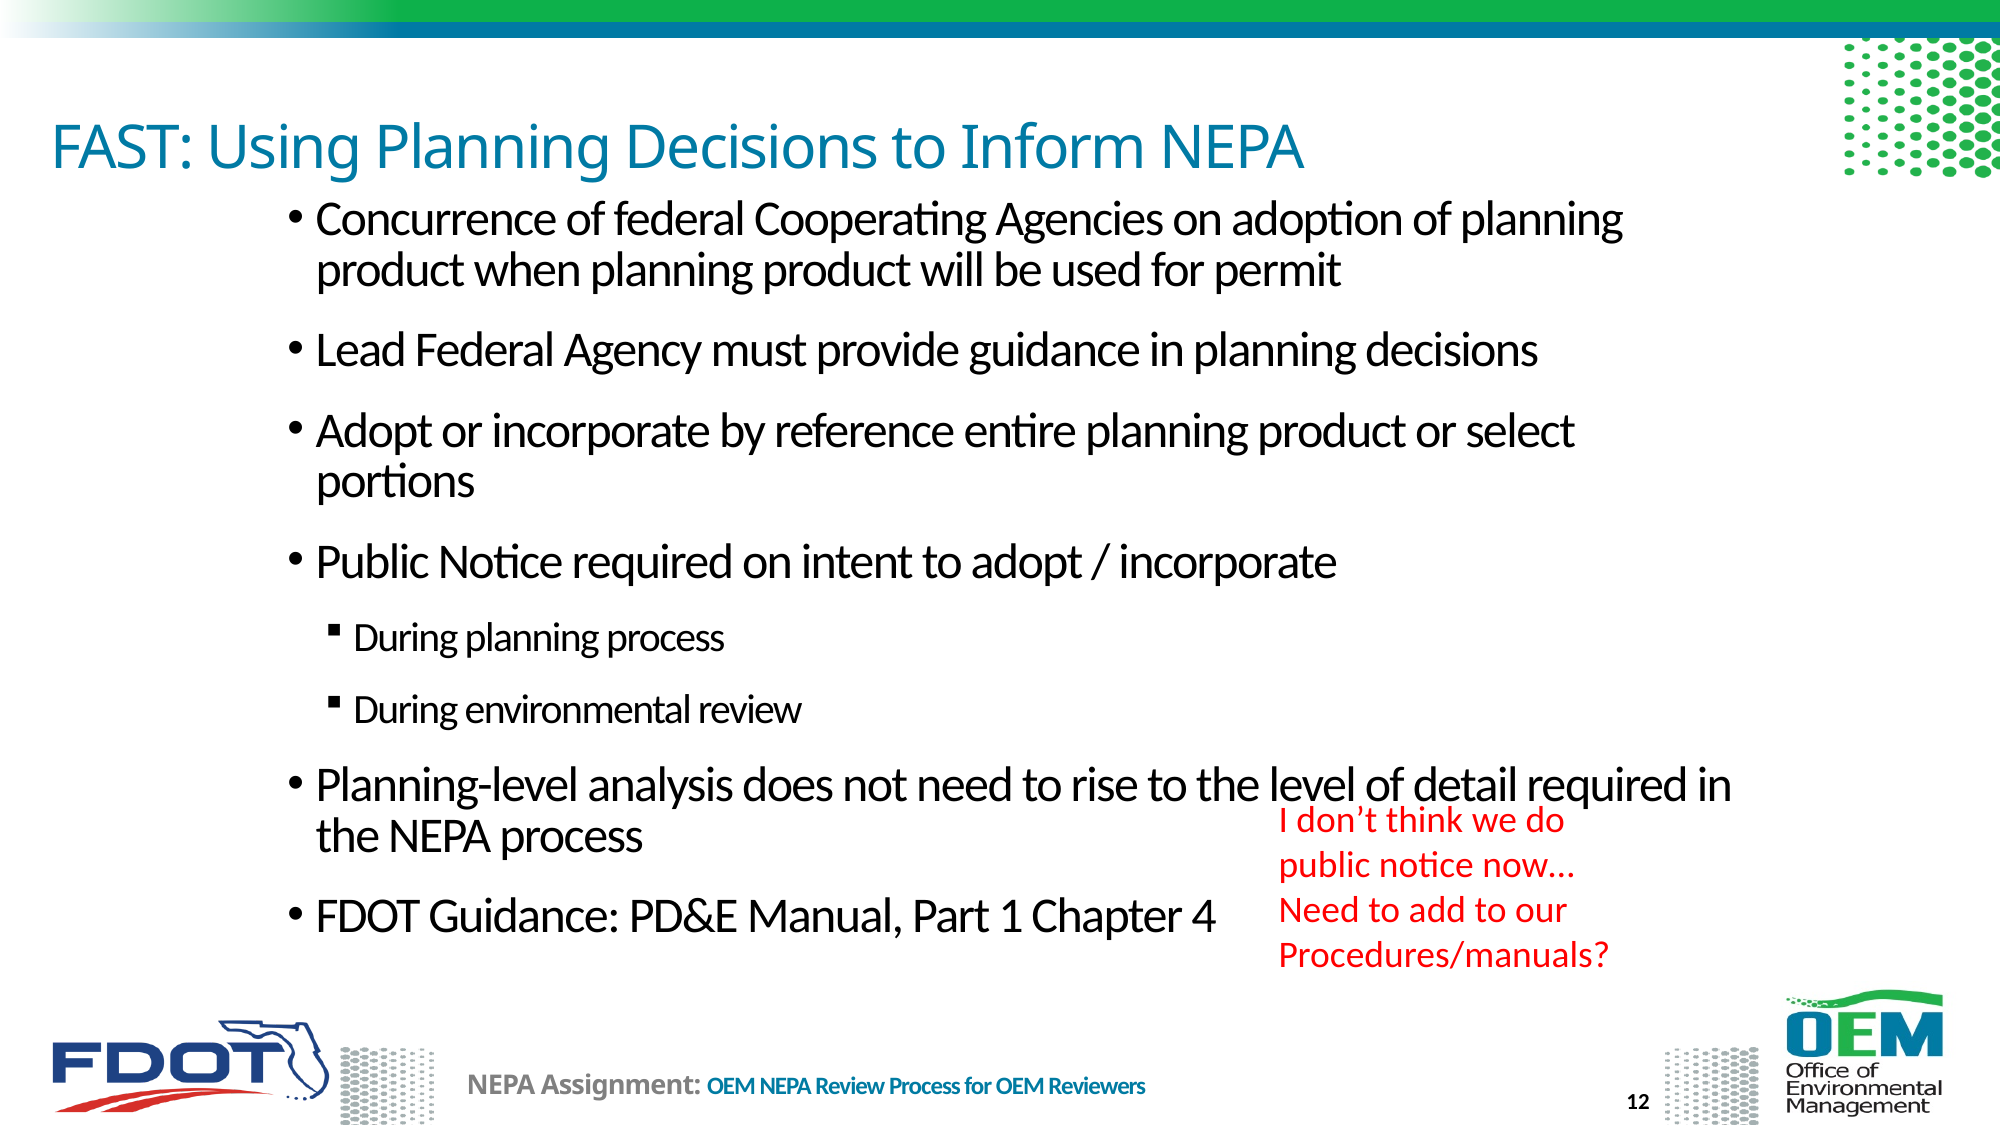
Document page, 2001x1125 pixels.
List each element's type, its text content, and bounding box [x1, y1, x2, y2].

picture [1657, 981, 1963, 1125]
picture [47, 1016, 443, 1125]
slide_number 12 [1533, 1054, 1650, 1114]
text_box I don’t think we do public notice now… Need to add to our Procedures/manuals? [1263, 787, 1627, 1028]
title FAST: Using Planning Decisions to Inform NEPA [50, 45, 1850, 180]
list Concurrence of federal Cooperating Agencies on adoption of planning product when planning product will be used for permit Lead Federal Agency must provide guidance in planning decisions Adopt or incorporate by reference entire planning product or select portions Public Notice required on intent to adopt / incorporate During planning process During environmental review Planning-level analysis does not need to rise to the level of detail required in the NEPA process FDOT Guidance: PD&E Manual, Part 1 Chapter 4 [287, 195, 1738, 1005]
picture [1839, 39, 2000, 180]
